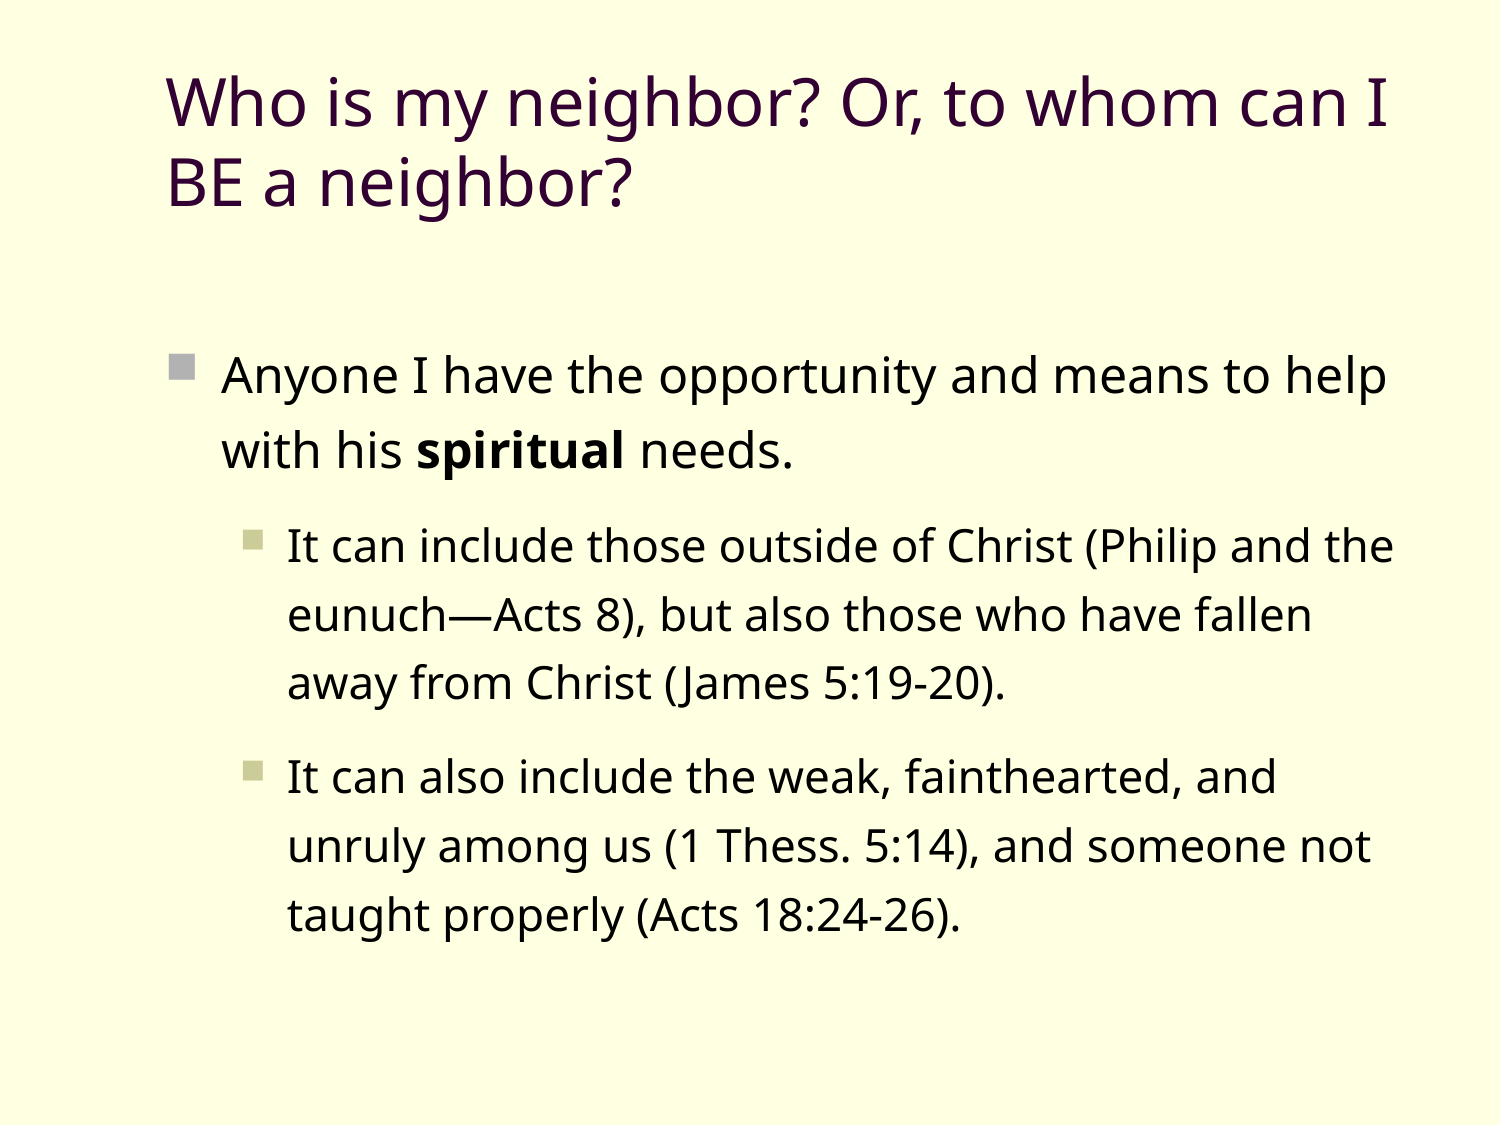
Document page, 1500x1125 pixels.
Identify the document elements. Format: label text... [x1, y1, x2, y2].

title Who is my neighbor? Or, to whom can I BE a neighbor? [150, 45, 1425, 234]
list Anyone I have the opportunity and means to help with his spiritual needs. It can include those outside of Christ (Philip and the eunuch—Acts 8), but also those who have fallen away from Christ (James 5:19-20). It can also include the weak, fainthearted, and unruly among us (1 Thess. 5:14), and someone not taught properly (Acts 18:24-26). [150, 262, 1425, 1006]
